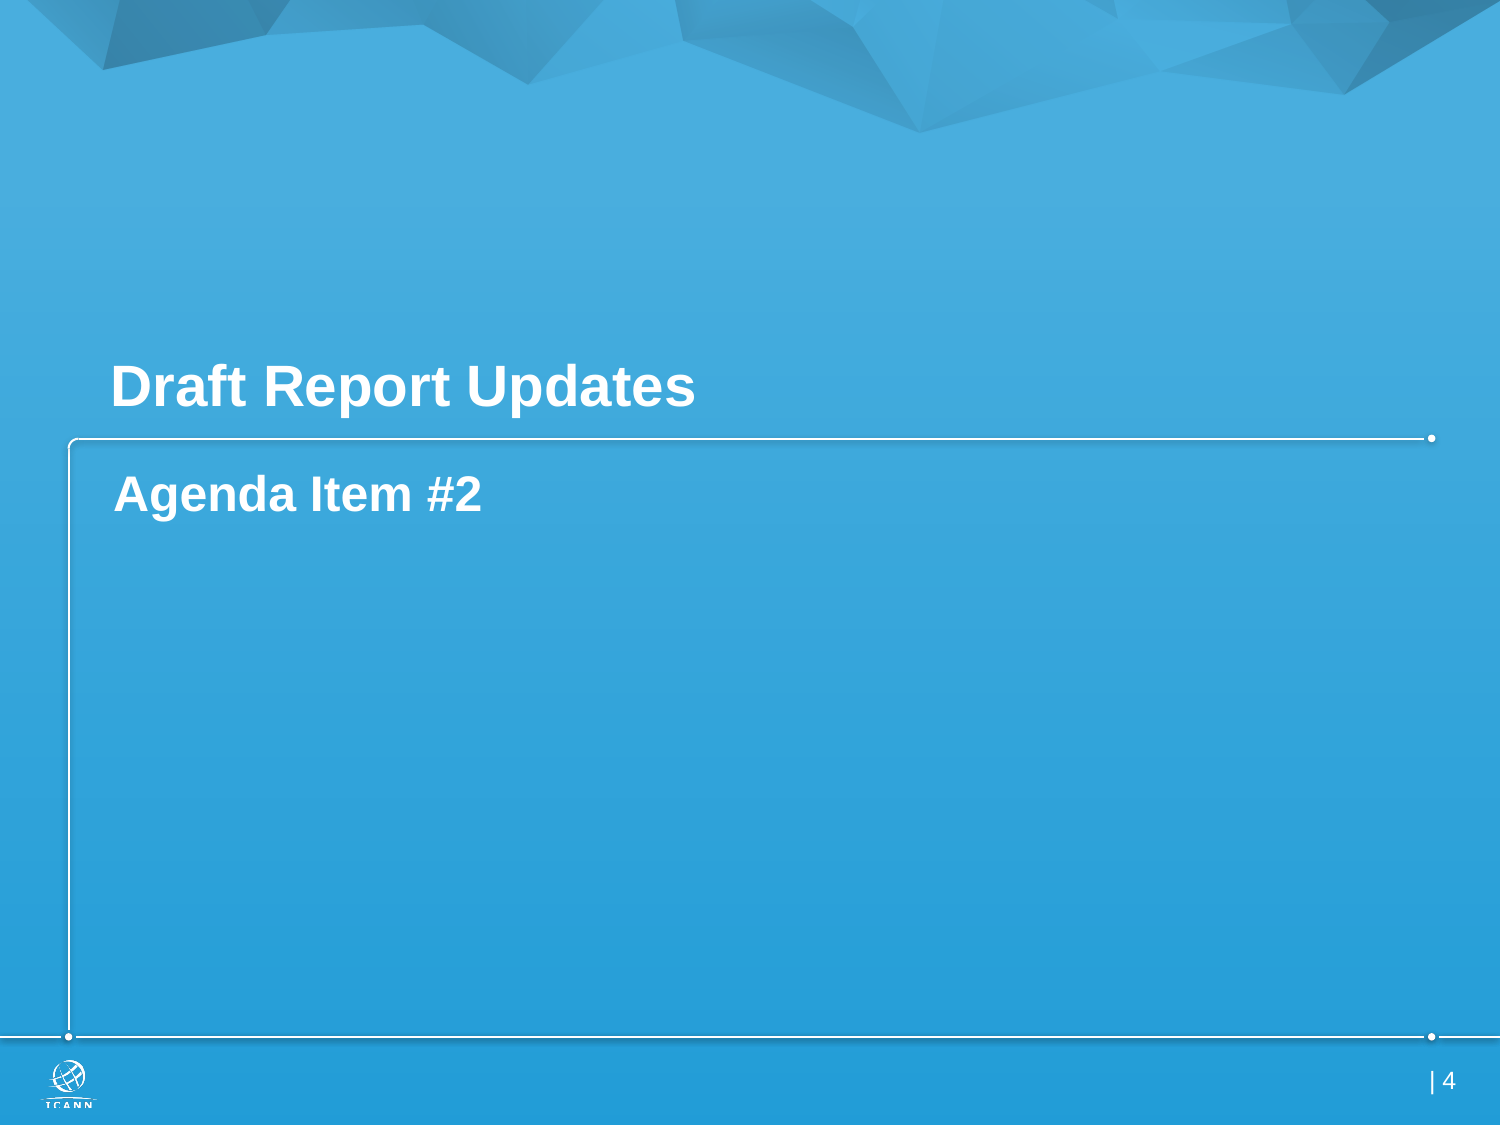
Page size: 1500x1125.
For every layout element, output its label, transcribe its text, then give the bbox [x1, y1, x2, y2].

picture [0, 0, 1500, 1125]
title Draft Report Updates [95, 136, 1398, 426]
list Agenda Item #2 [98, 453, 1396, 604]
